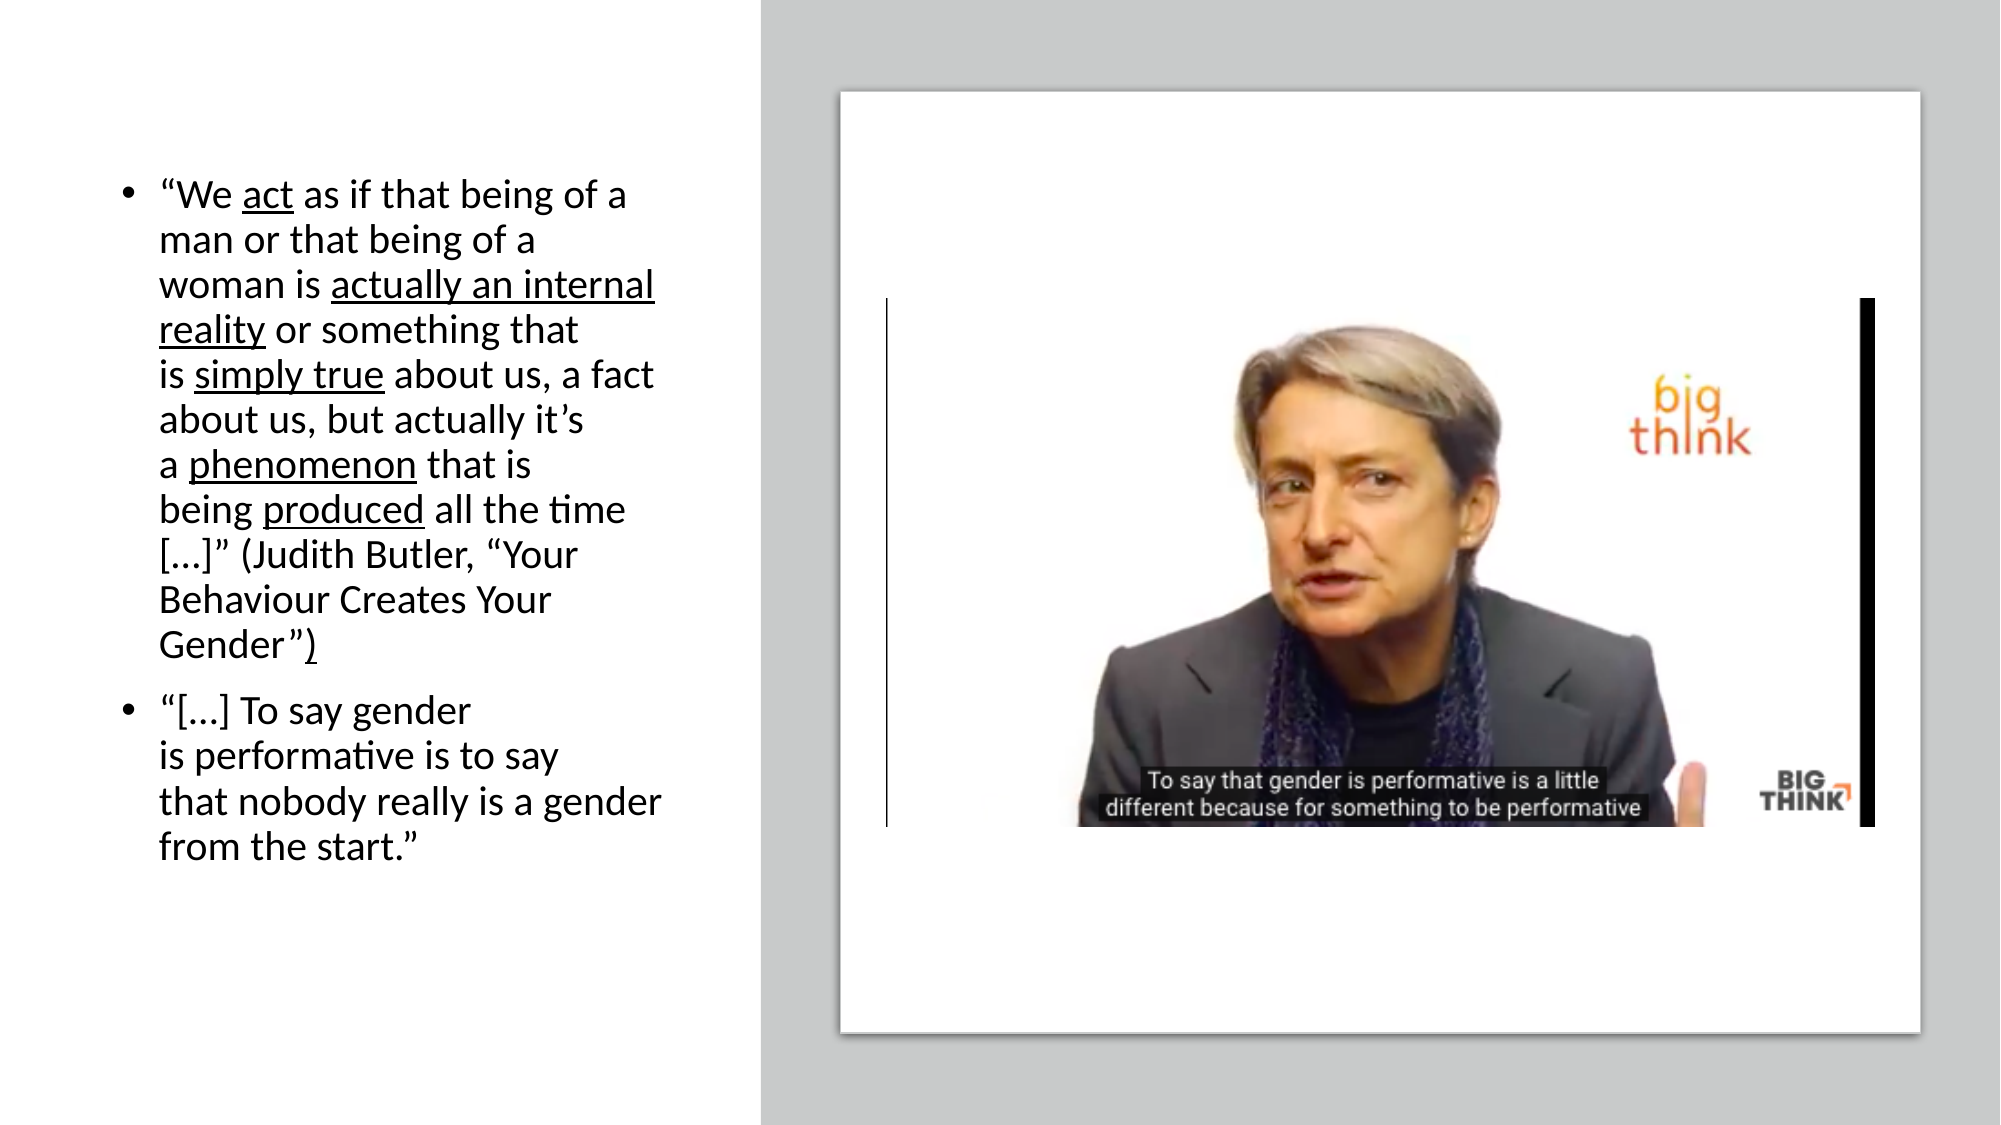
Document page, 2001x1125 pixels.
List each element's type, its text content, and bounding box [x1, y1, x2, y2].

text_box [839, 90, 1922, 1034]
picture [886, 298, 1875, 827]
text_box [760, 0, 2000, 1125]
list “We act as if that being of a man or that being of a woman is actually an internal reality or something that is simply true about us, a fact about us, but actually it’s a phenomenon that is being produced all the time […]” (Judith Butler, “Your Behaviour Creates Your Gender”) “[…] To say gender is performative is to say that nobody really is a gender from the start.” [106, 164, 682, 1067]
